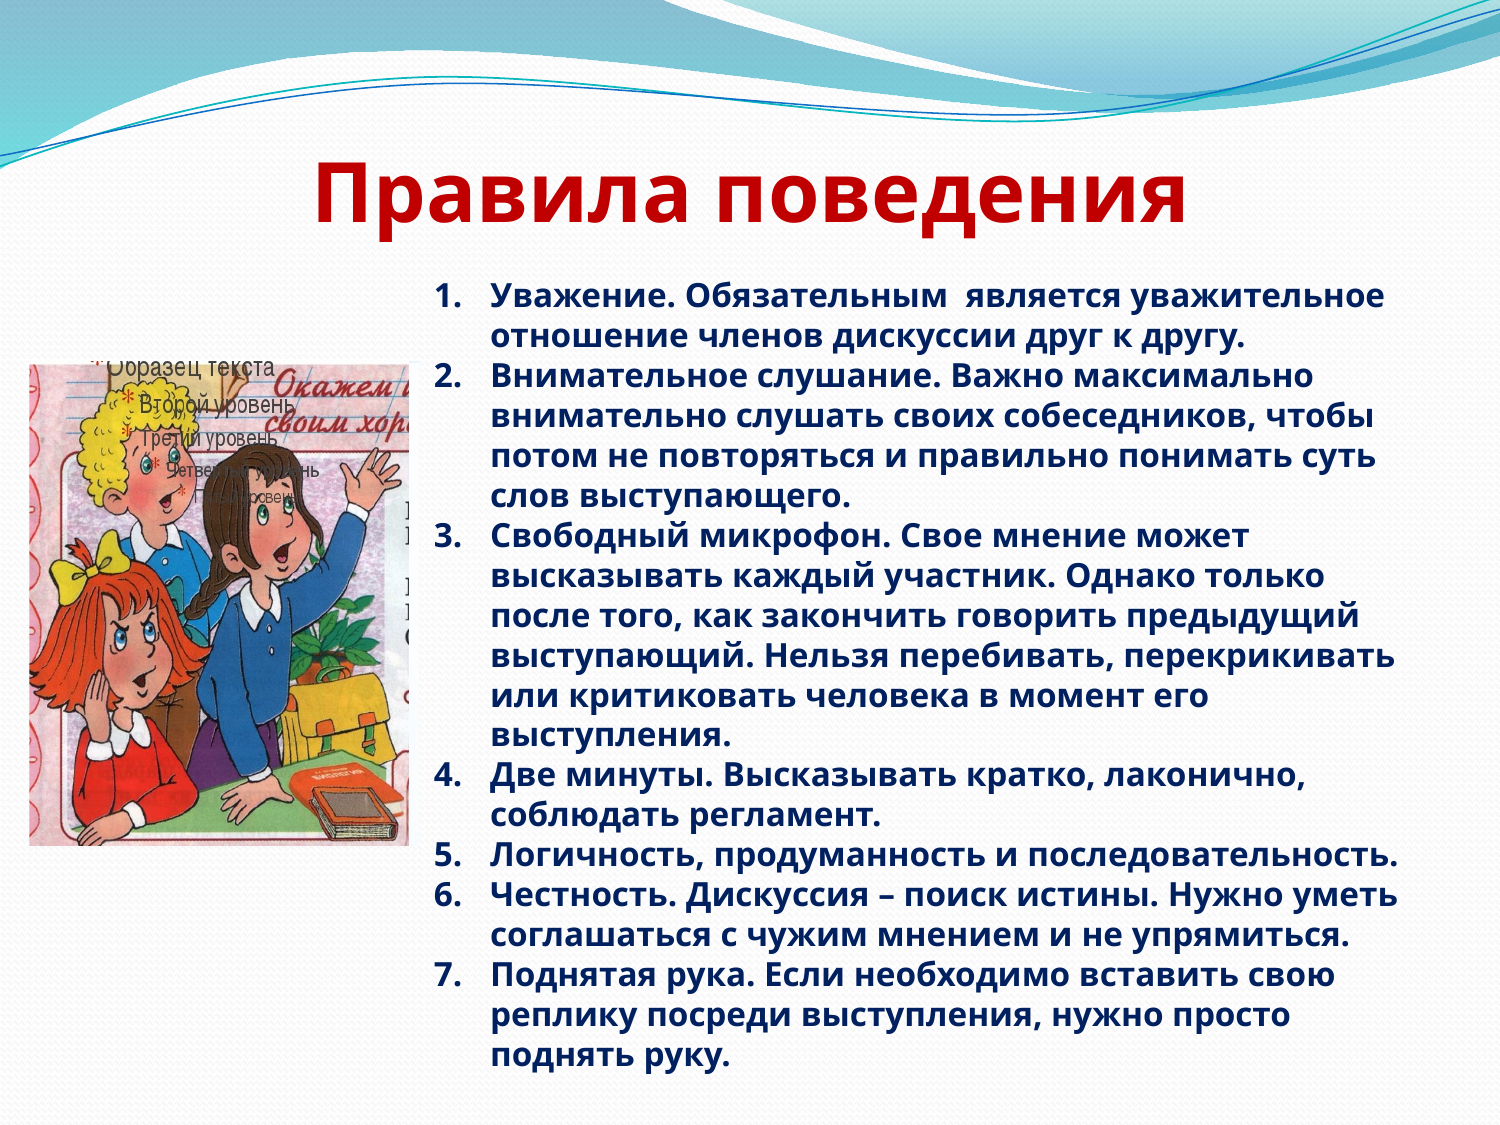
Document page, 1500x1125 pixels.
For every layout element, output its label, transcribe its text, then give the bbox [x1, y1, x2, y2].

picture [29, 361, 420, 847]
text_box Правила поведения [296, 132, 1205, 247]
text_box Уважение. Обязательным является уважительное отношение членов дискуссии друг к другу. Внимательное слушание. Важно максимально внимательно слушать своих собеседников, чтобы потом не повторяться и правильно понимать суть слов выступающего. Свободный микрофон. Свое мнение может высказывать каждый участник. Однако только после того, как закончить говорить предыдущий выступающий. Нельзя перебивать, перекрикивать или критиковать человека в момент его выступления. Две минуты. Высказывать кратко, лаконично, соблюдать регламент. Логичность, продуманность и последовательность. Честность. Дискуссия – поиск истины. Нужно уметь соглашаться с чужим мнением и не упрямиться. Поднятая рука. Если необходимо вставить свою реплику посреди выступления, нужно просто поднять руку. [419, 267, 1435, 1125]
